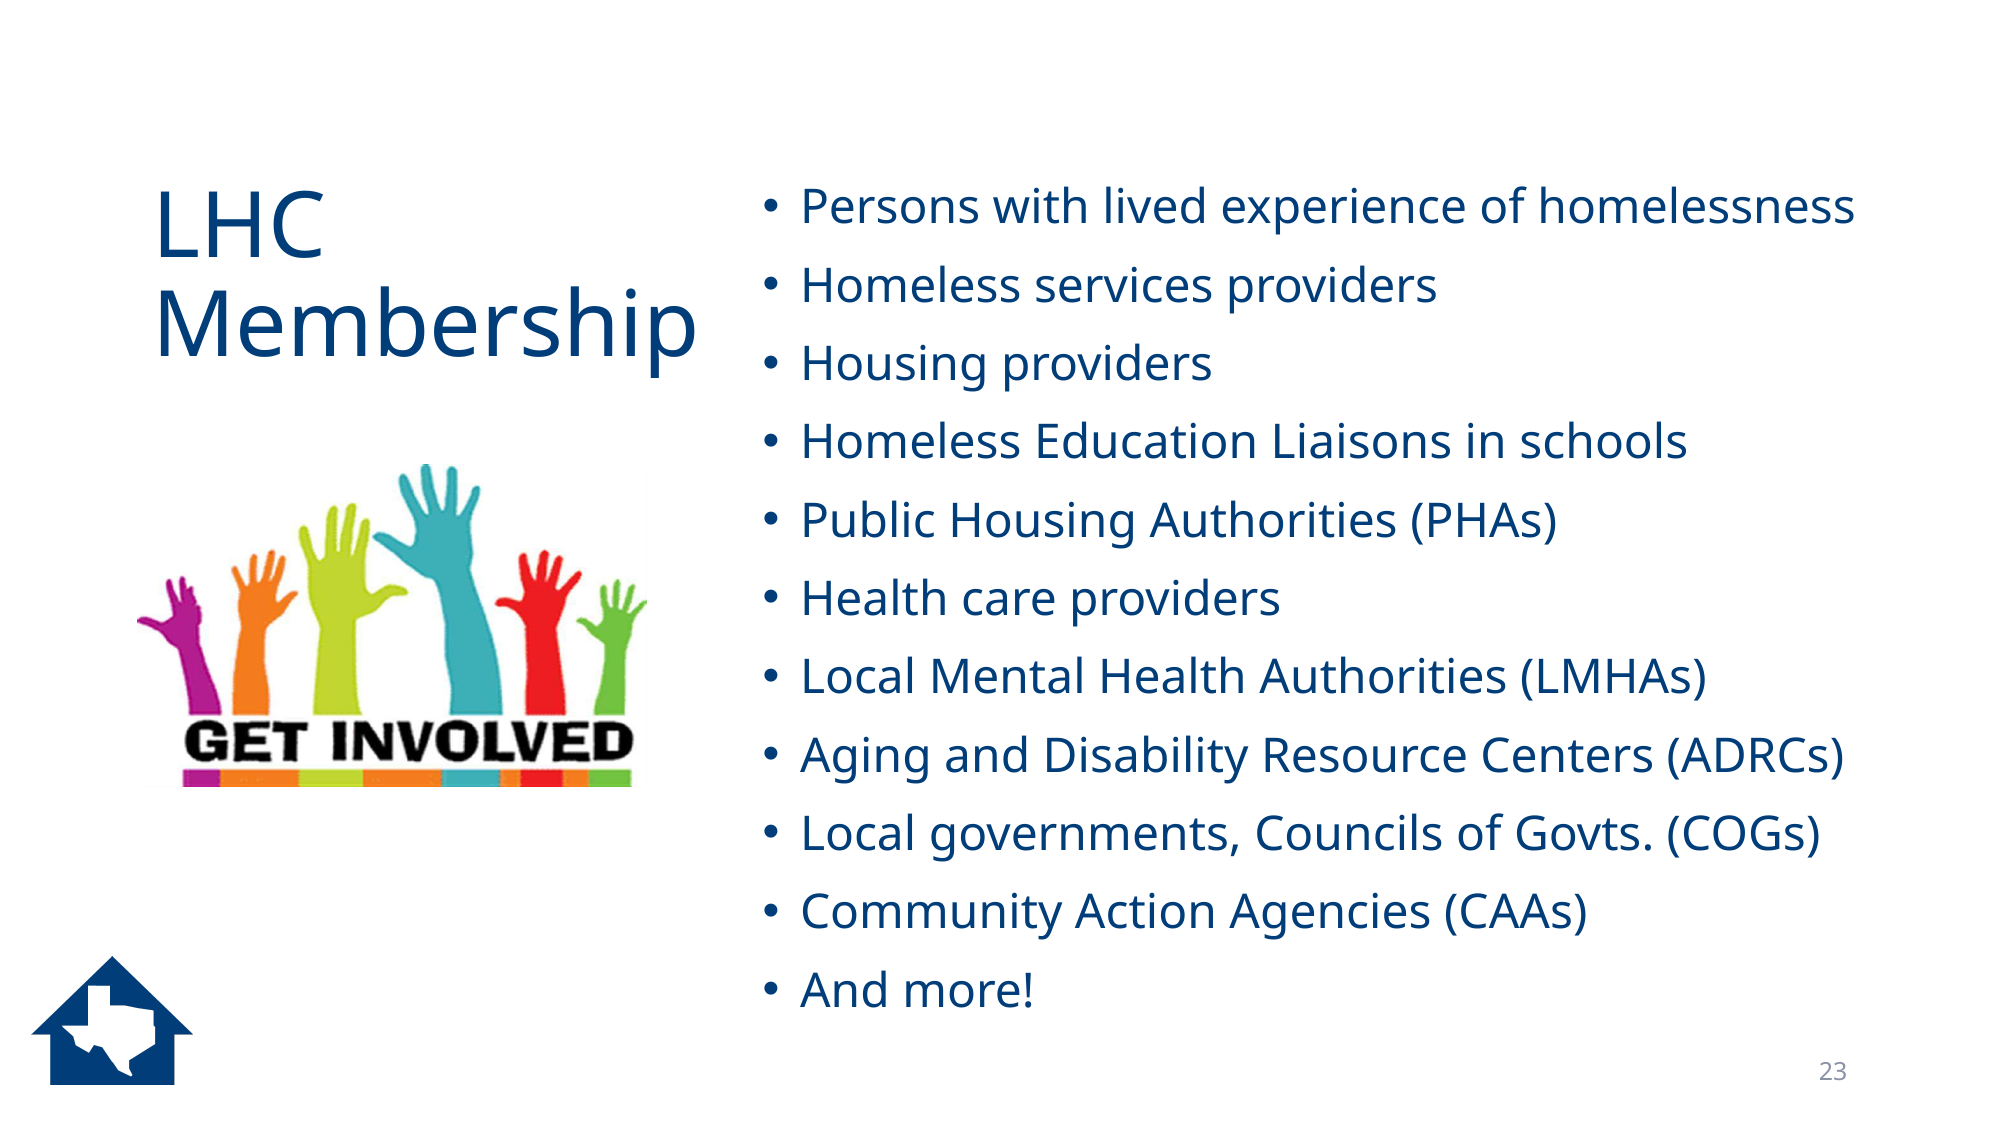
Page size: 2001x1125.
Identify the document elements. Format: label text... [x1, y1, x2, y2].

title LHC Membership [137, 168, 747, 386]
picture [31, 956, 193, 1085]
list Persons with lived experience of homelessness Homeless services providers Housing providers Homeless Education Liaisons in schools Public Housing Authorities (PHAs) Health care providers Local Mental Health Authorities (LMHAs) Aging and Disability Resource Centers (ADRCs) Local governments, Councils of Govts. (COGs) Community Action Agencies (CAAs) And more! [747, 168, 1885, 955]
picture [137, 464, 647, 787]
slide_number 23 [1412, 1042, 1863, 1103]
